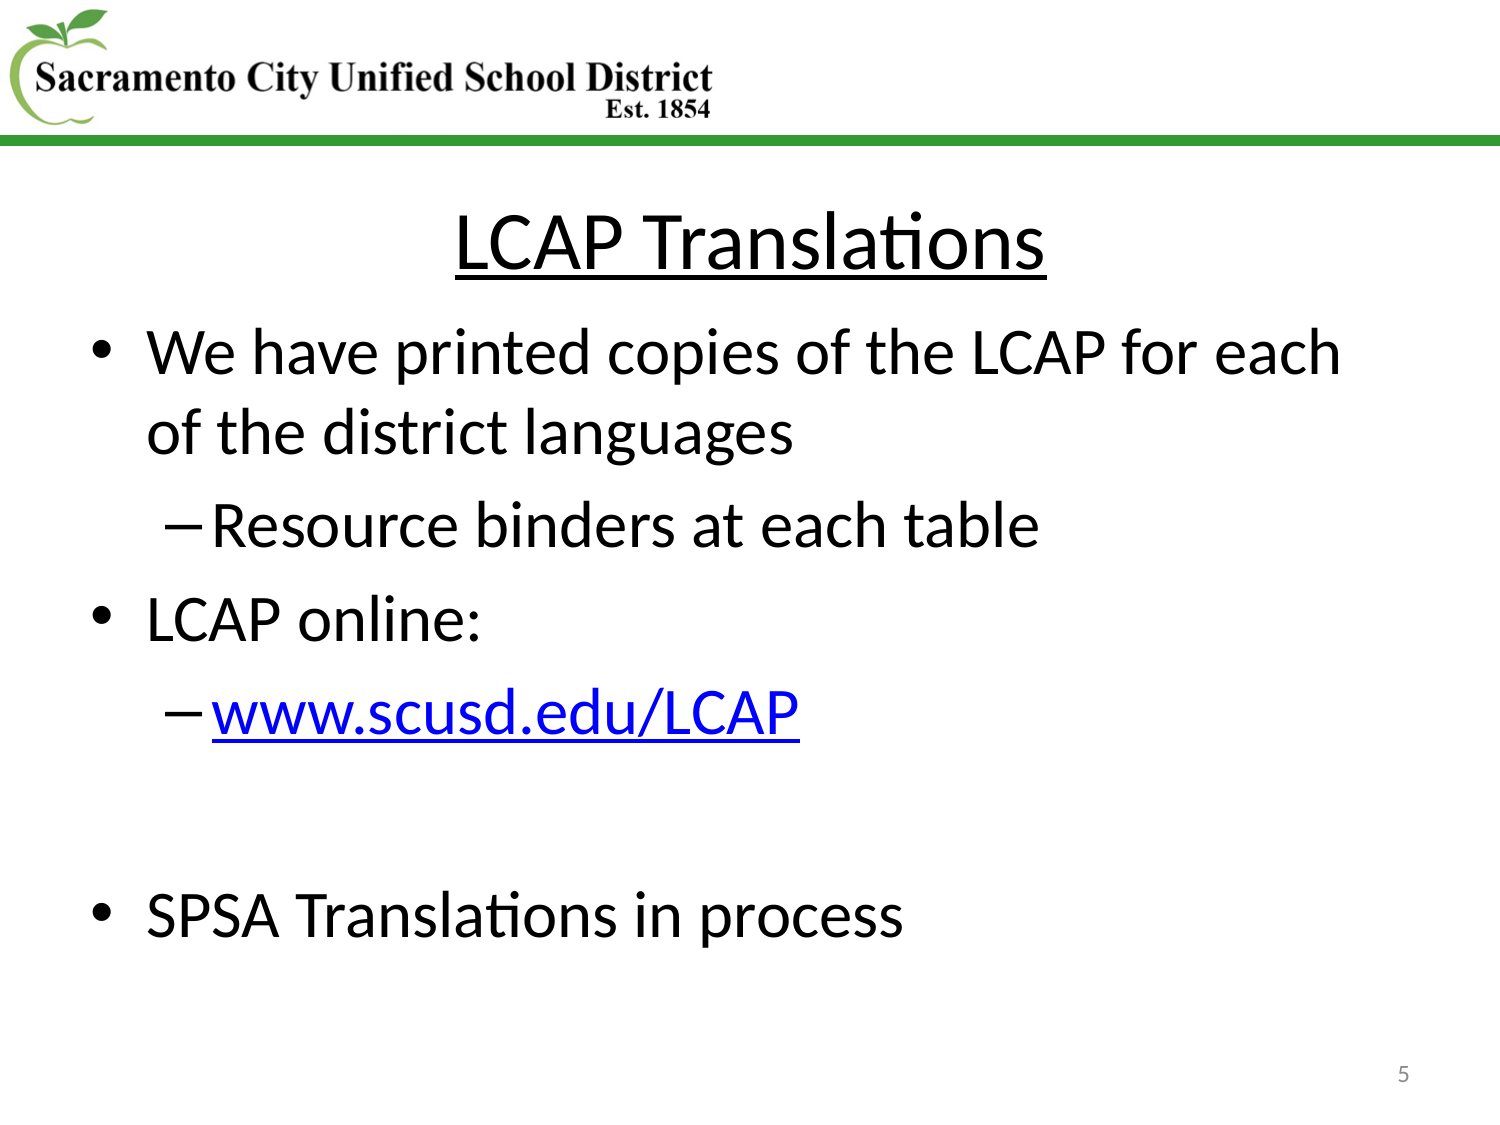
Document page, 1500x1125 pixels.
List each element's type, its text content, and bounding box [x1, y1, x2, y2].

picture [0, 0, 721, 140]
title LCAP Translations [15, 150, 1487, 330]
slide_number 5 [1074, 1043, 1425, 1103]
list We have printed copies of the LCAP for each of the district languages Resource binders at each table LCAP online: www.scusd.edu/LCAP SPSA Translations in process [75, 300, 1425, 1043]
